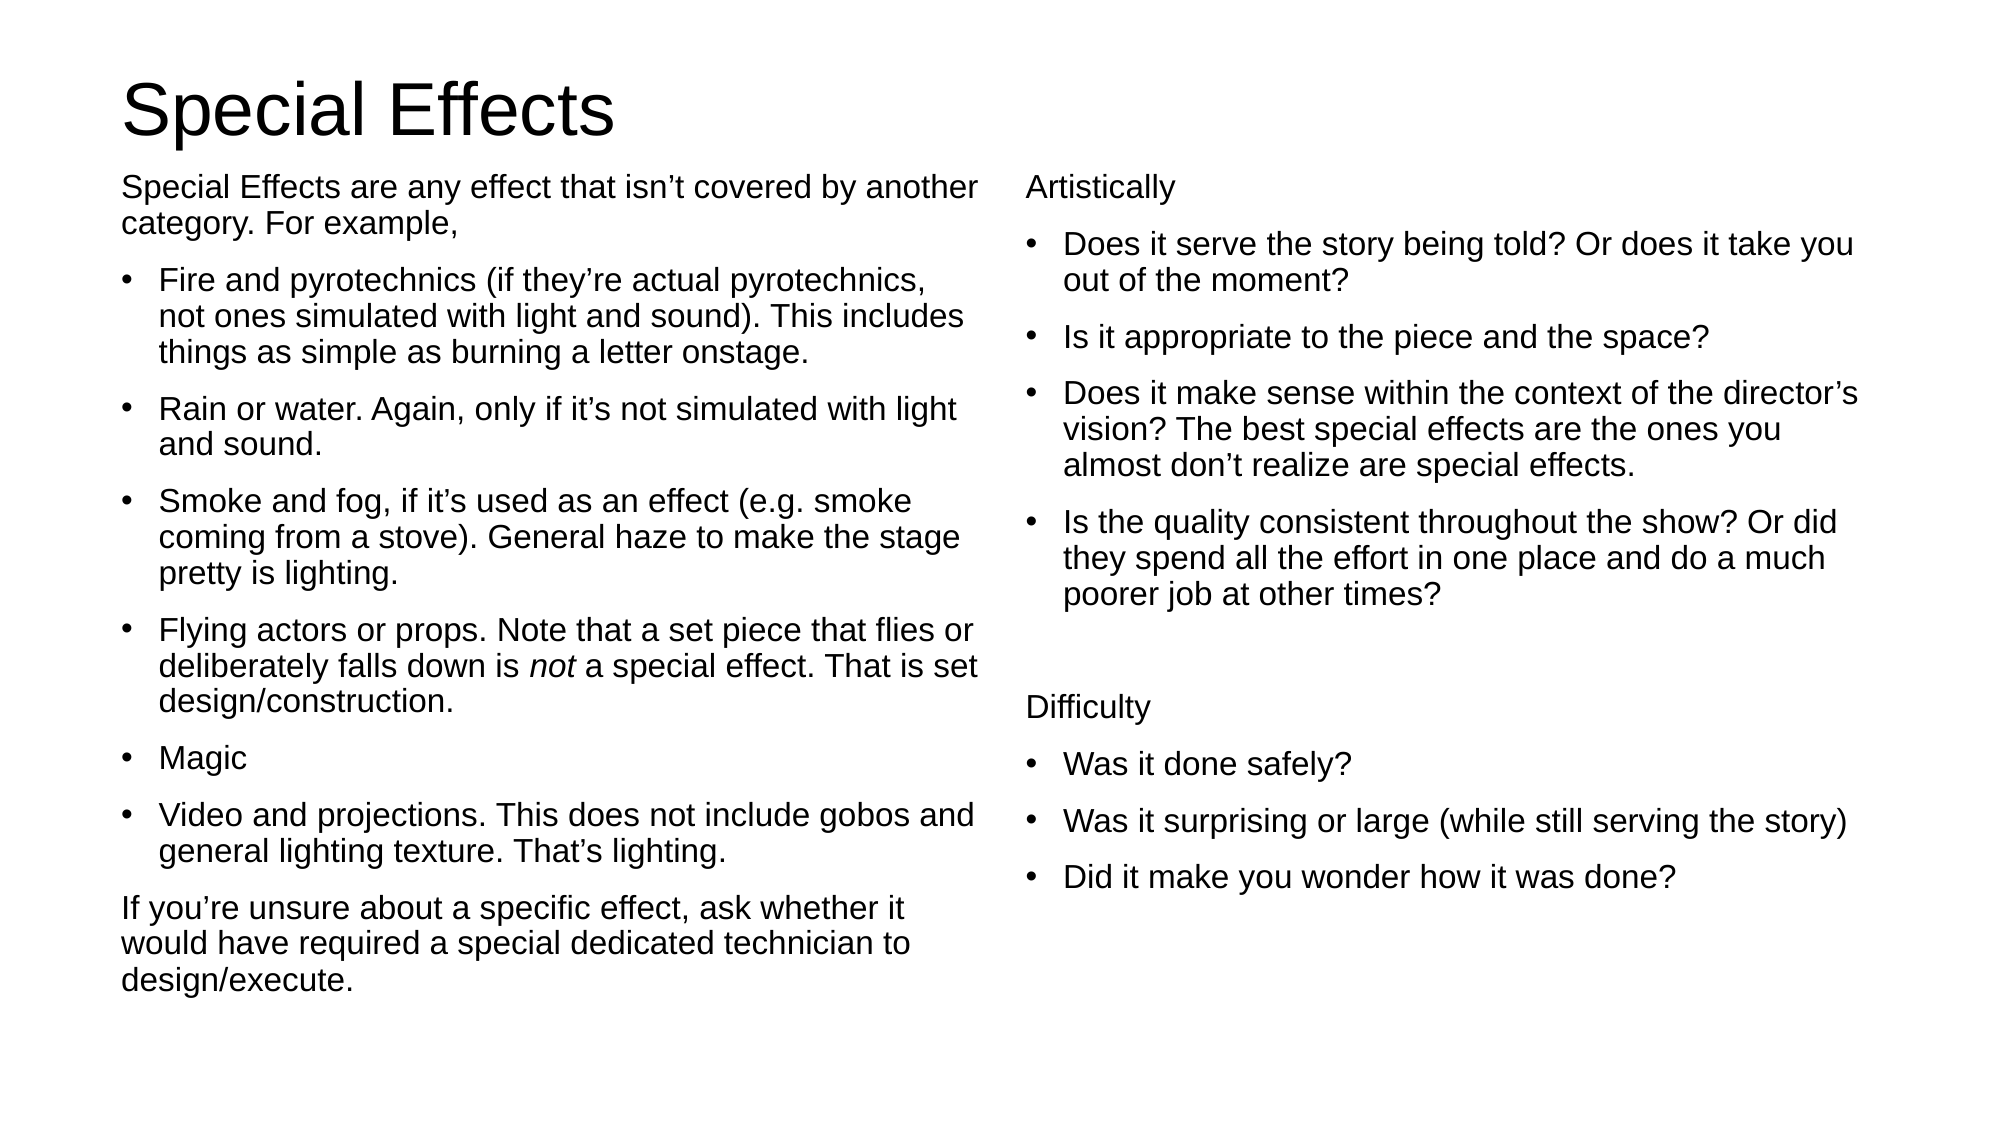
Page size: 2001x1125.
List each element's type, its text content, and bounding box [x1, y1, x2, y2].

list Special Effects are any effect that isn’t covered by another category. For example, Fire and pyrotechnics (if they’re actual pyrotechnics, not ones simulated with light and sound). This includes things as simple as burning a letter onstage. Rain or water. Again, only if it’s not simulated with light and sound. Smoke and fog, if it’s used as an effect (e.g. smoke coming from a stove). General haze to make the stage pretty is lighting. Flying actors or props. Note that a set piece that flies or deliberately falls down is not a special effect. That is set design/construction. Magic Video and projections. This does not include gobos and general lighting texture. That’s lighting. If you’re unsure about a specific effect, ask whether it would have required a special dedicated technician to design/execute. Artistically Does it serve the story being told? Or does it take you out of the moment? Is it appropriate to the piece and the space? Does it make sense within the context of the director’s vision? The best special effects are the ones you almost don’t realize are special effects. Is the quality consistent throughout the show? Or did they spend all the effort in one place and do a much poorer job at other times? Difficulty Was it done safely? Was it surprising or large (while still serving the story) Did it make you wonder how it was done? [106, 162, 1900, 1014]
title Special Effects [106, 59, 1863, 162]
